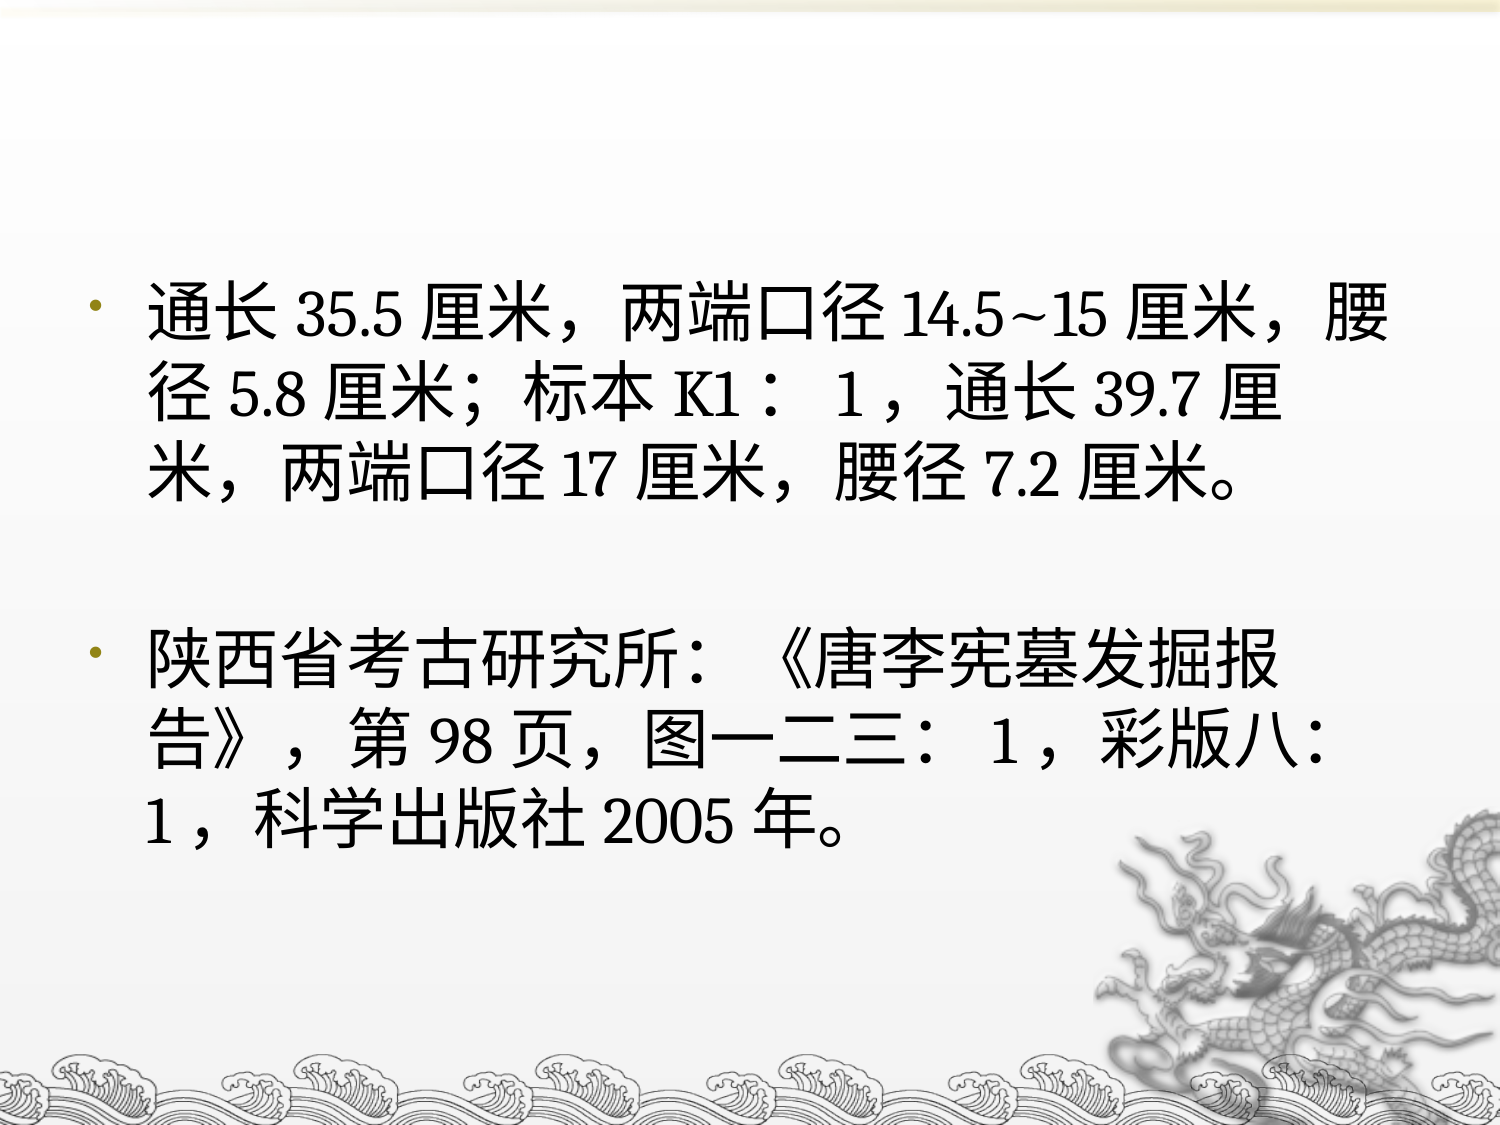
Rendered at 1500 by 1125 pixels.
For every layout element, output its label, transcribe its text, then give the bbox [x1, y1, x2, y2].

list 通长35.5厘米，两端口径14.5~15厘米，腰径5.8厘米；标本K1：1，通长39.7厘米，两端口径17厘米，腰径7.2厘米。 陕西省考古研究所：《唐李宪墓发掘报告》，第98页，图一二三：1，彩版八：1，科学出版社2005年。 [74, 262, 1426, 1006]
